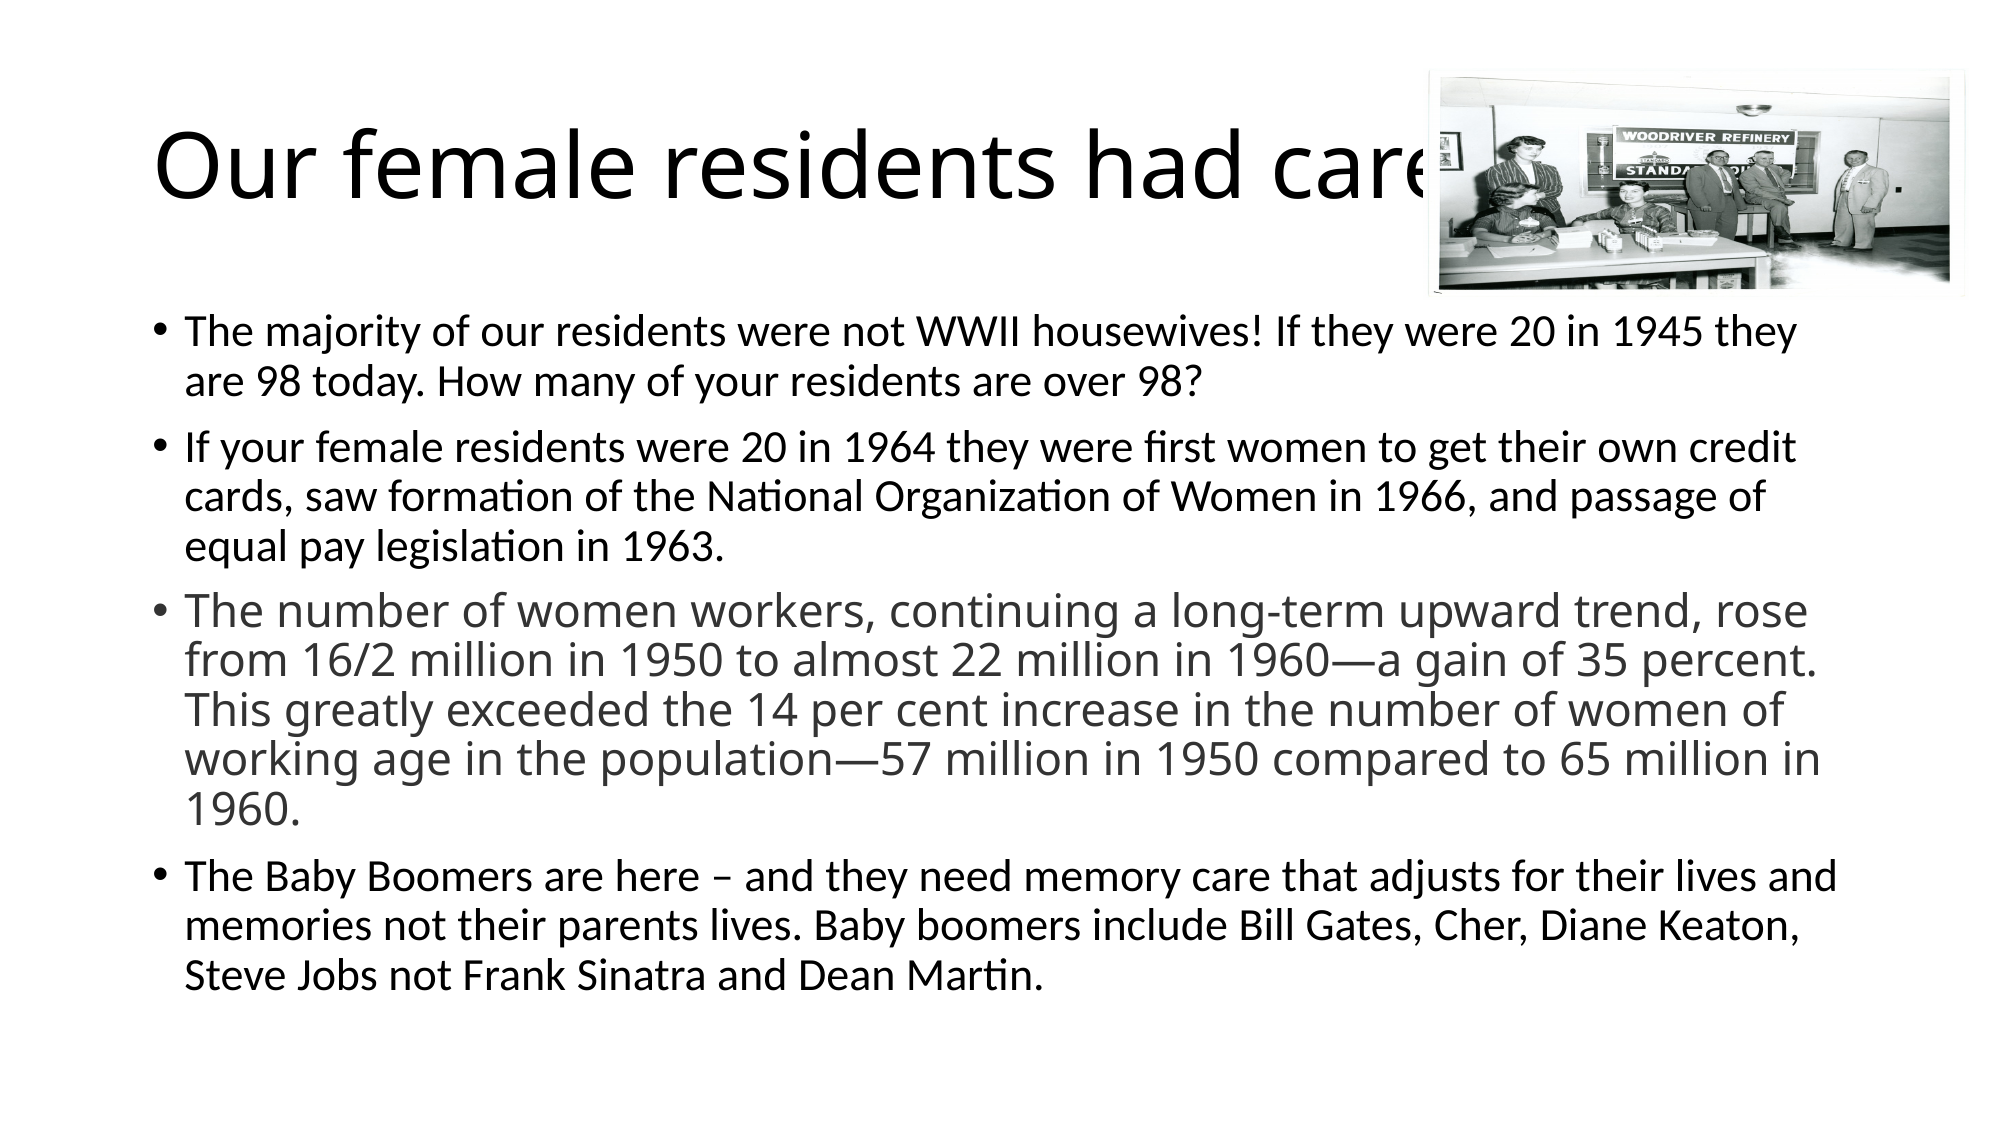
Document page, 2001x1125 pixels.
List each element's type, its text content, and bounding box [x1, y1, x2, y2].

list The majority of our residents were not WWII housewives! If they were 20 in 1945 they are 98 today. How many of your residents are over 98? If your female residents were 20 in 1964 they were first women to get their own credit cards, saw formation of the National Organization of Women in 1966, and passage of equal pay legislation in 1963. The number of women workers, continuing a long-term upward trend, rose from 16/2 million in 1950 to almost 22 million in 1960—a gain of 35 percent. This greatly exceeded the 14 per cent increase in the number of women of working age in the population—57 million in 1950 compared to 65 million in 1960. The Baby Boomers are here – and they need memory care that adjusts for their lives and memories not their parents lives. Baby boomers include Bill Gates, Cher, Diane Keaton, Steve Jobs not Frank Sinatra and Dean Martin. [137, 299, 1863, 1014]
picture [1423, 68, 1969, 300]
title Our female residents had careers! [137, 59, 1863, 278]
